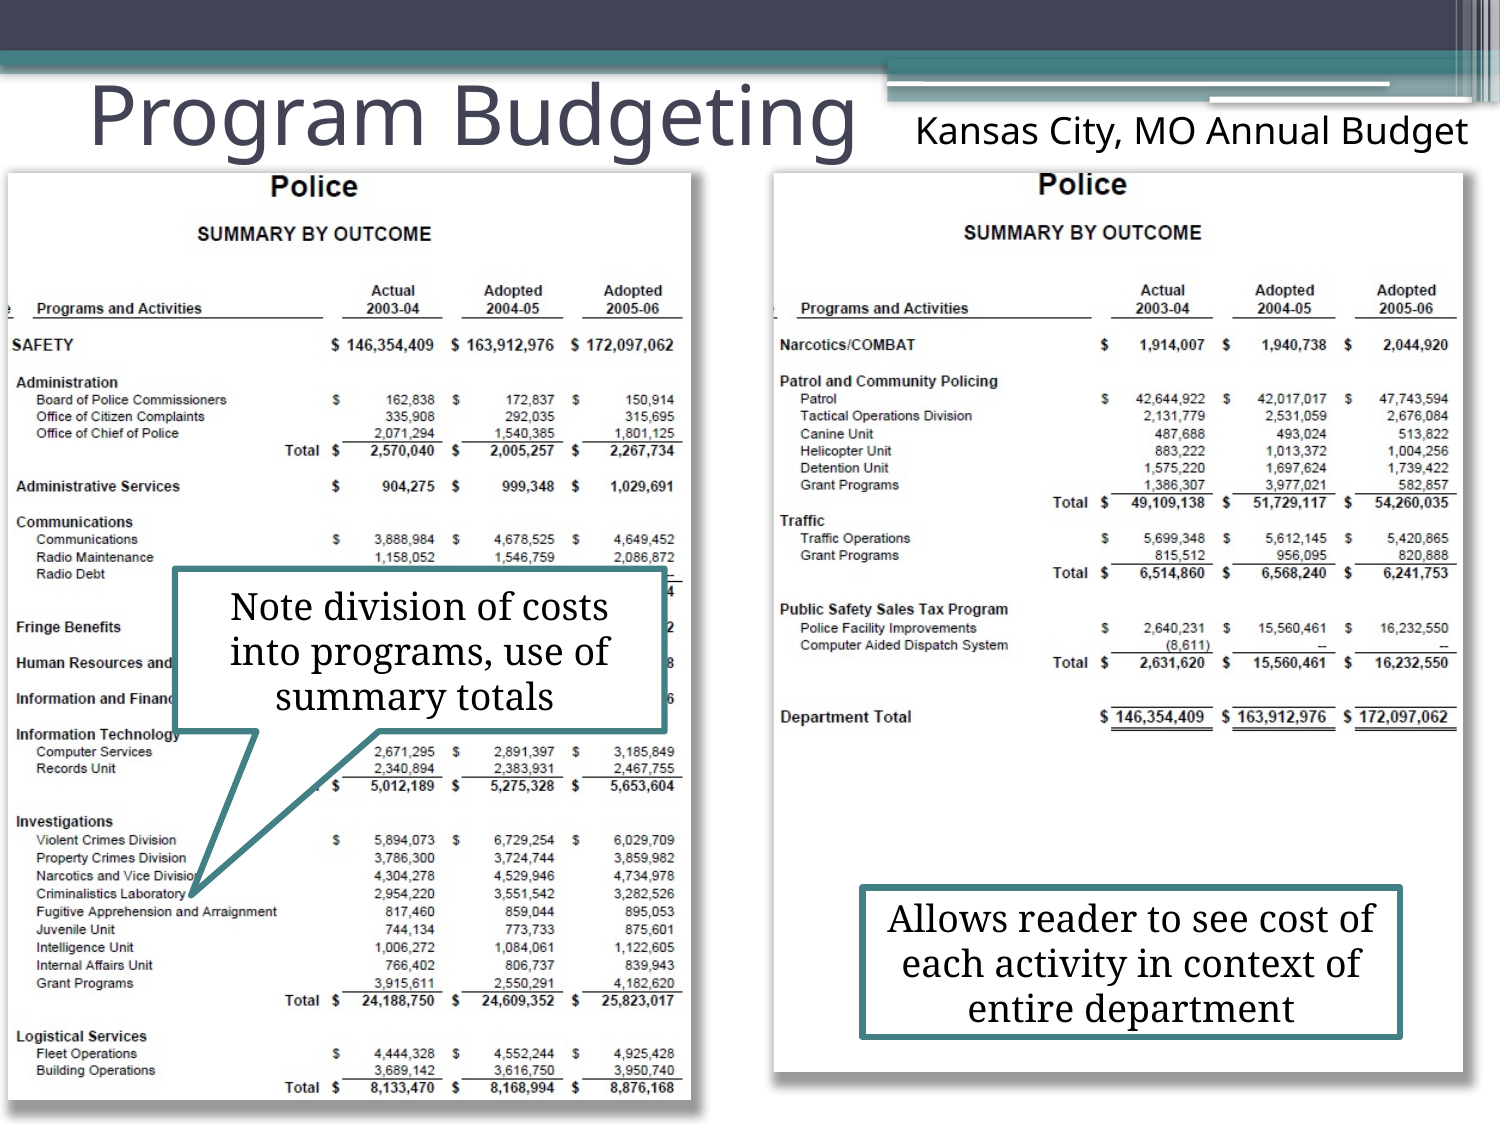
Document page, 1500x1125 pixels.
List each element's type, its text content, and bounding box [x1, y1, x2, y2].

text_box Kansas City, MO Annual Budget [900, 99, 1500, 160]
picture [773, 172, 1500, 1072]
picture [7, 172, 764, 1101]
title Program Budgeting [72, 24, 1423, 172]
